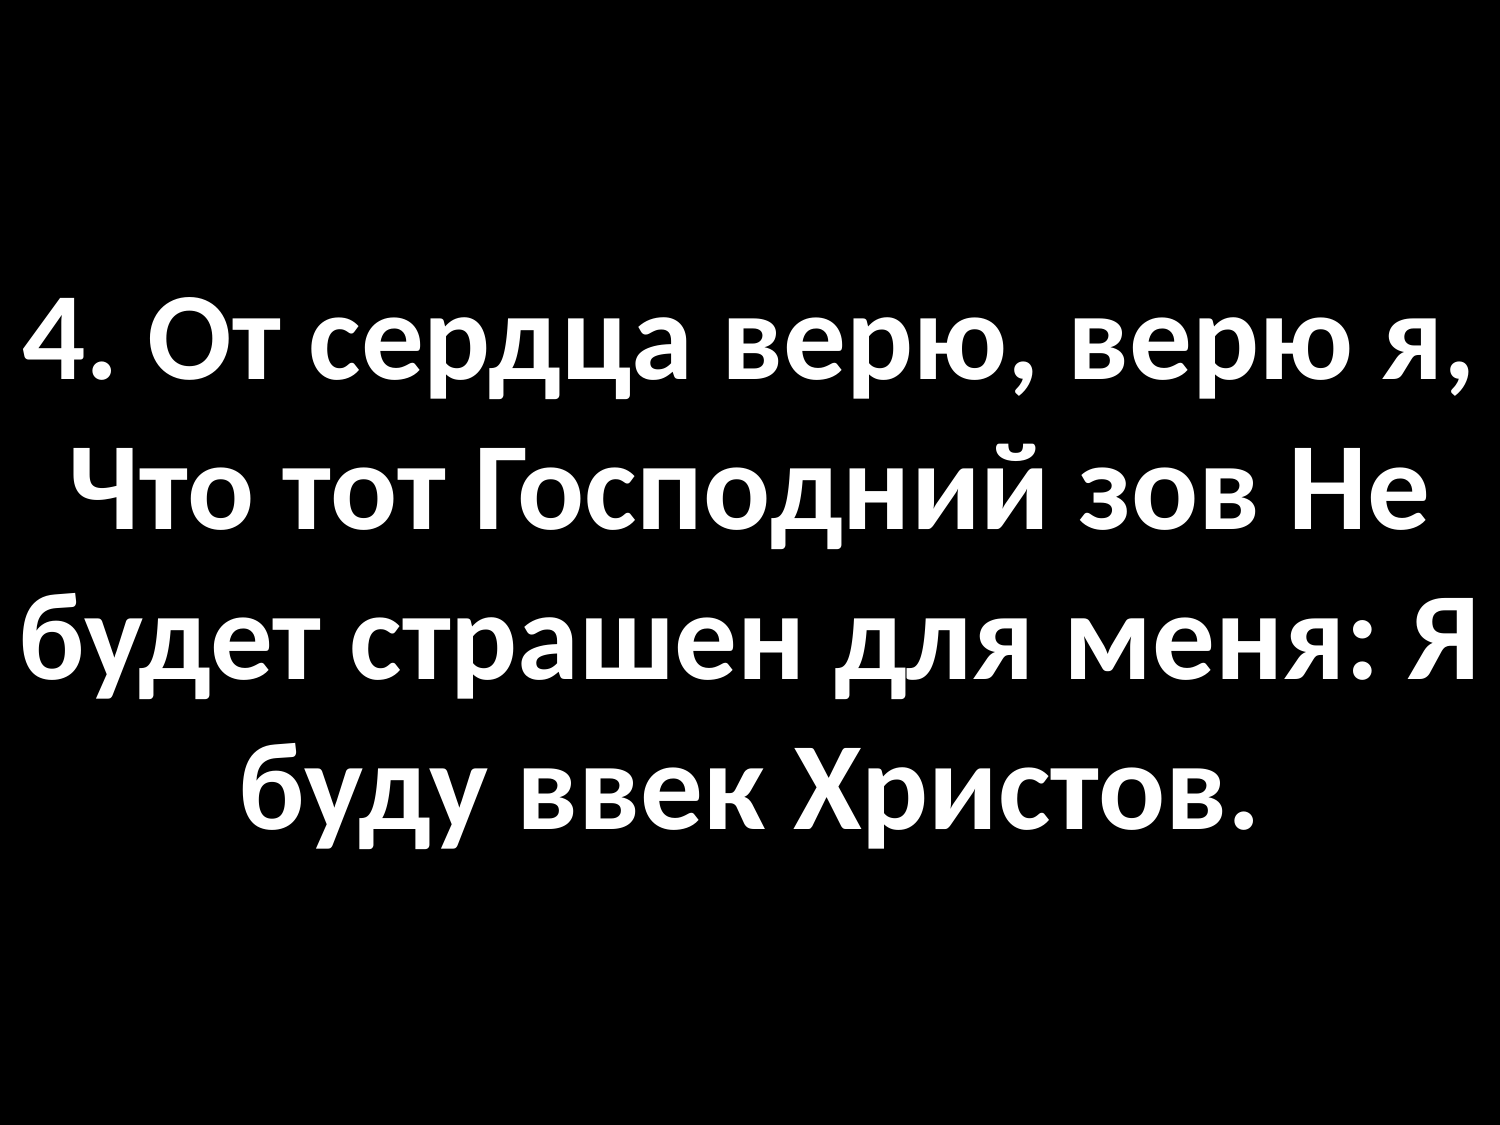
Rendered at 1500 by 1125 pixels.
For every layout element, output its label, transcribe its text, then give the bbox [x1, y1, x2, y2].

title 4. От сердца верю, верю я, Что тот Господний зов Не будет страшен для меня: Я буду ввек Христов. [0, 433, 1500, 675]
